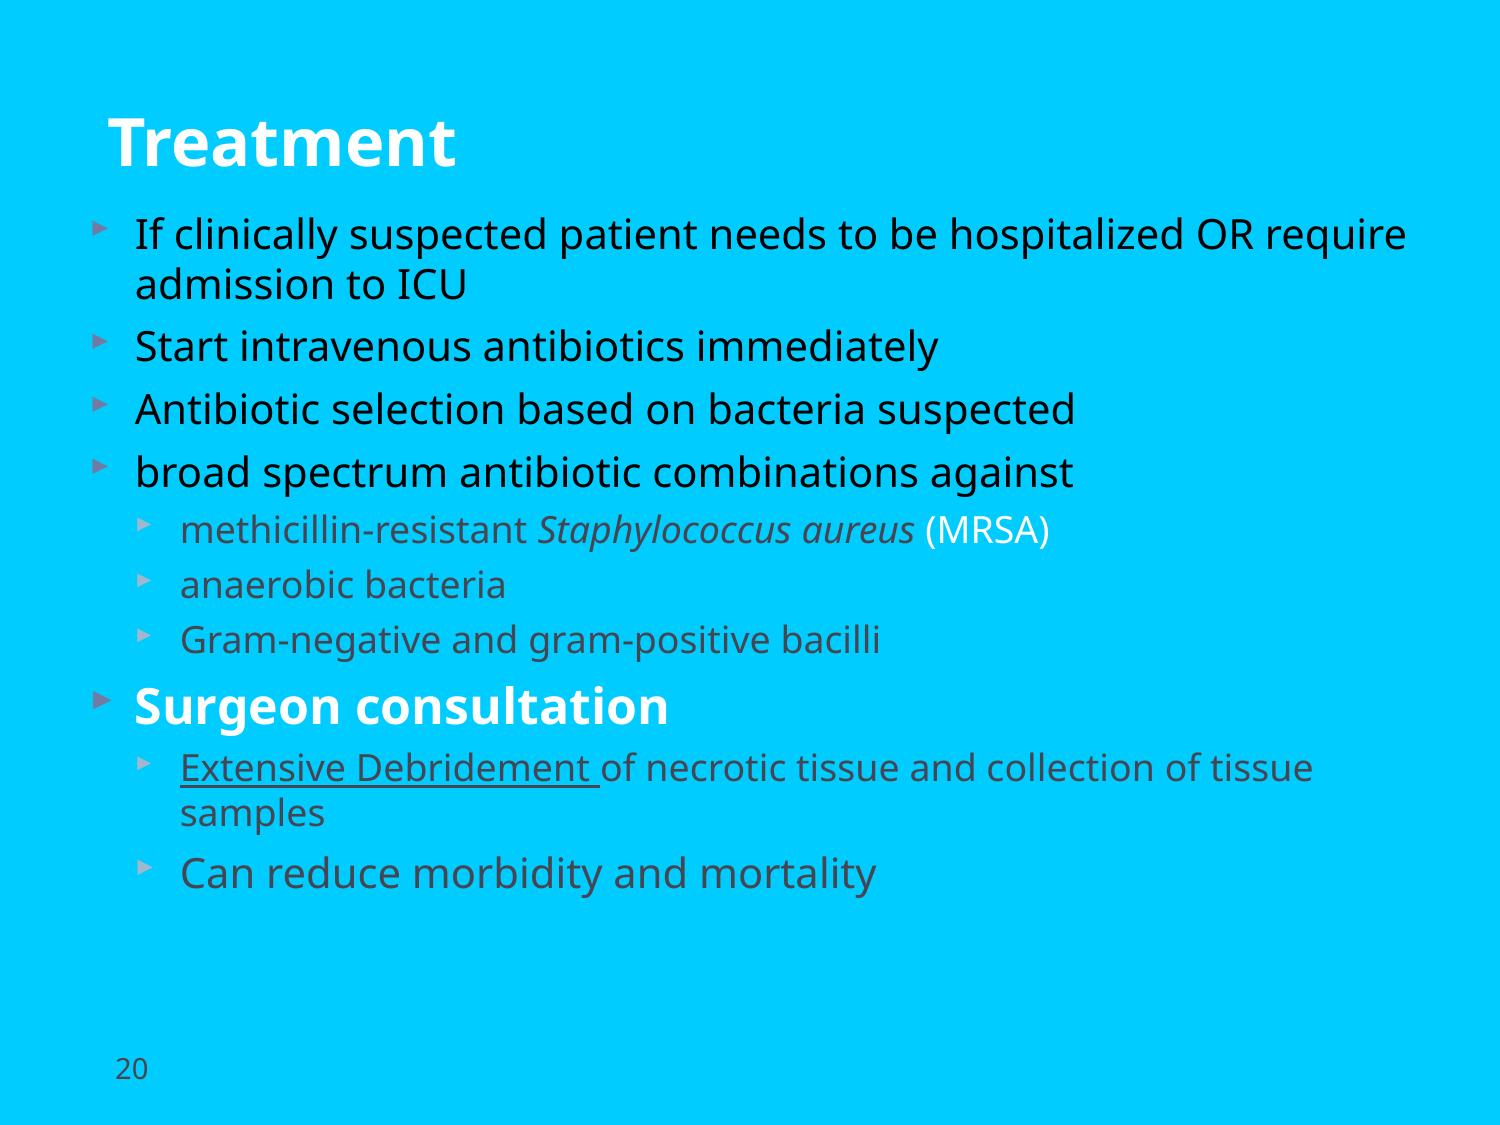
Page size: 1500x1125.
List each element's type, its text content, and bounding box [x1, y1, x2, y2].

slide_number 20 [100, 1042, 426, 1103]
title Treatment [75, 24, 1425, 188]
list If clinically suspected patient needs to be hospitalized OR require admission to ICU Start intravenous antibiotics immediately Antibiotic selection based on bacteria suspected broad spectrum antibiotic combinations against methicillin-resistant Staphylococcus aureus (MRSA) anaerobic bacteria Gram-negative and gram-positive bacilli Surgeon consultation Extensive Debridement of necrotic tissue and collection of tissue samples Can reduce morbidity and mortality [75, 200, 1425, 1010]
